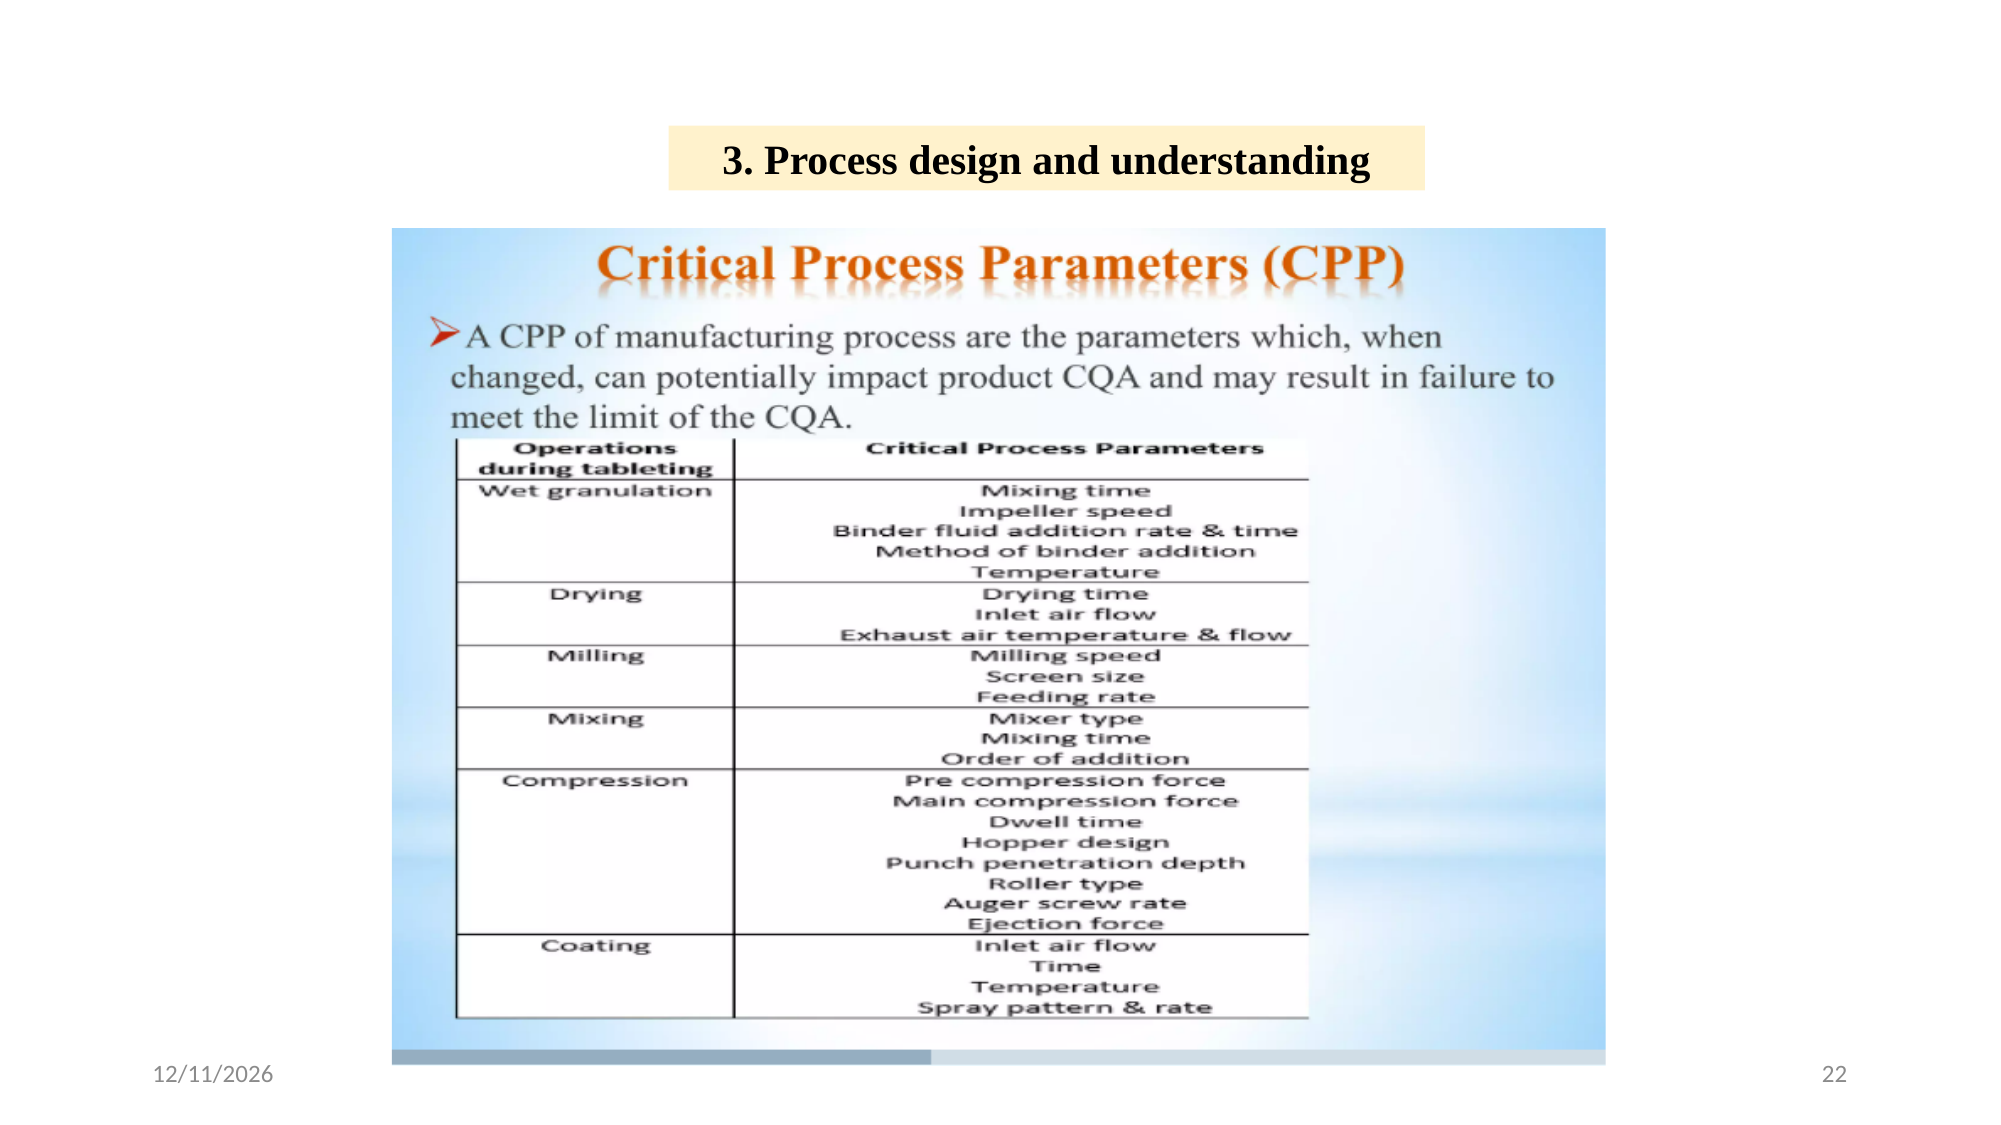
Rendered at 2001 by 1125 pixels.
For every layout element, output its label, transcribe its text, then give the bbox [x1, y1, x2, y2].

slide_number 22 [1412, 1042, 1863, 1103]
picture [391, 228, 1606, 1066]
text_box 3. Process design and understanding [668, 125, 1425, 191]
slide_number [137, 1042, 588, 1103]
